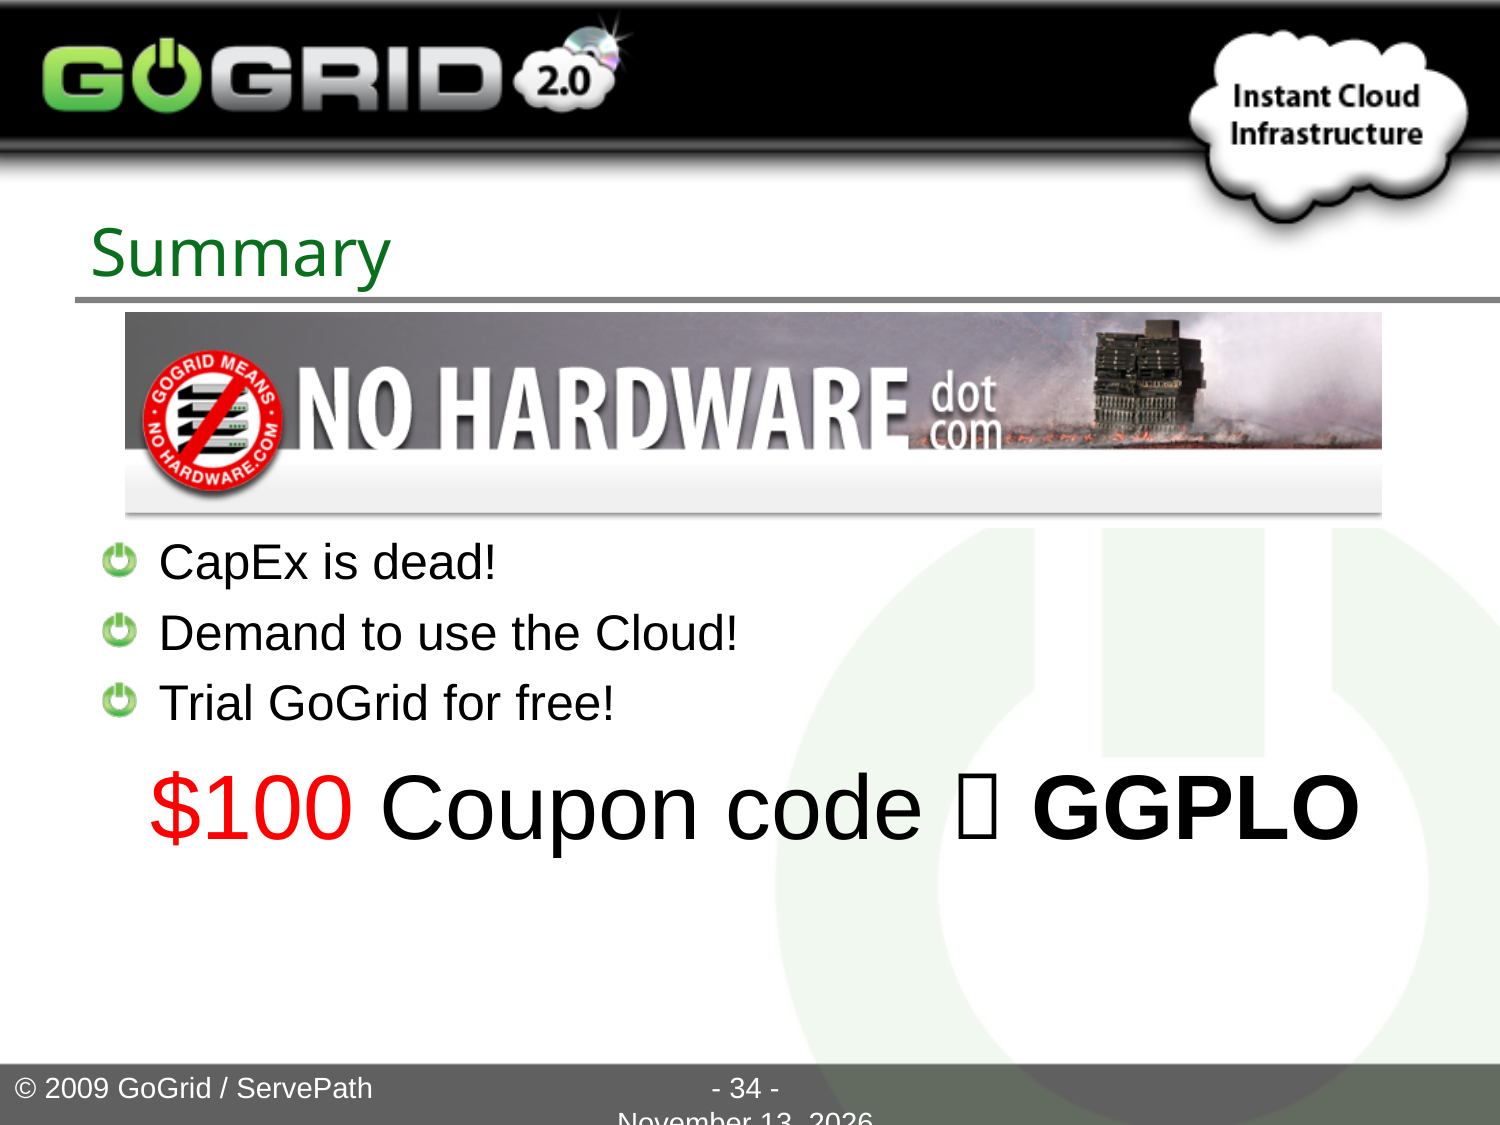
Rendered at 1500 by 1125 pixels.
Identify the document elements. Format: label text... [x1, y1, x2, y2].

picture [828, 1115, 836, 1125]
picture [672, 1119, 680, 1124]
picture [729, 1119, 737, 1124]
picture [622, 1117, 627, 1125]
title Summary [74, 199, 1426, 301]
picture [0, 0, 1500, 1125]
picture [714, 1119, 721, 1125]
list CapEx is dead! Demand to use the Cloud! Trial GoGrid for free! $100 Coupon code  GGPLO [87, 312, 1426, 1051]
picture [642, 1119, 650, 1125]
